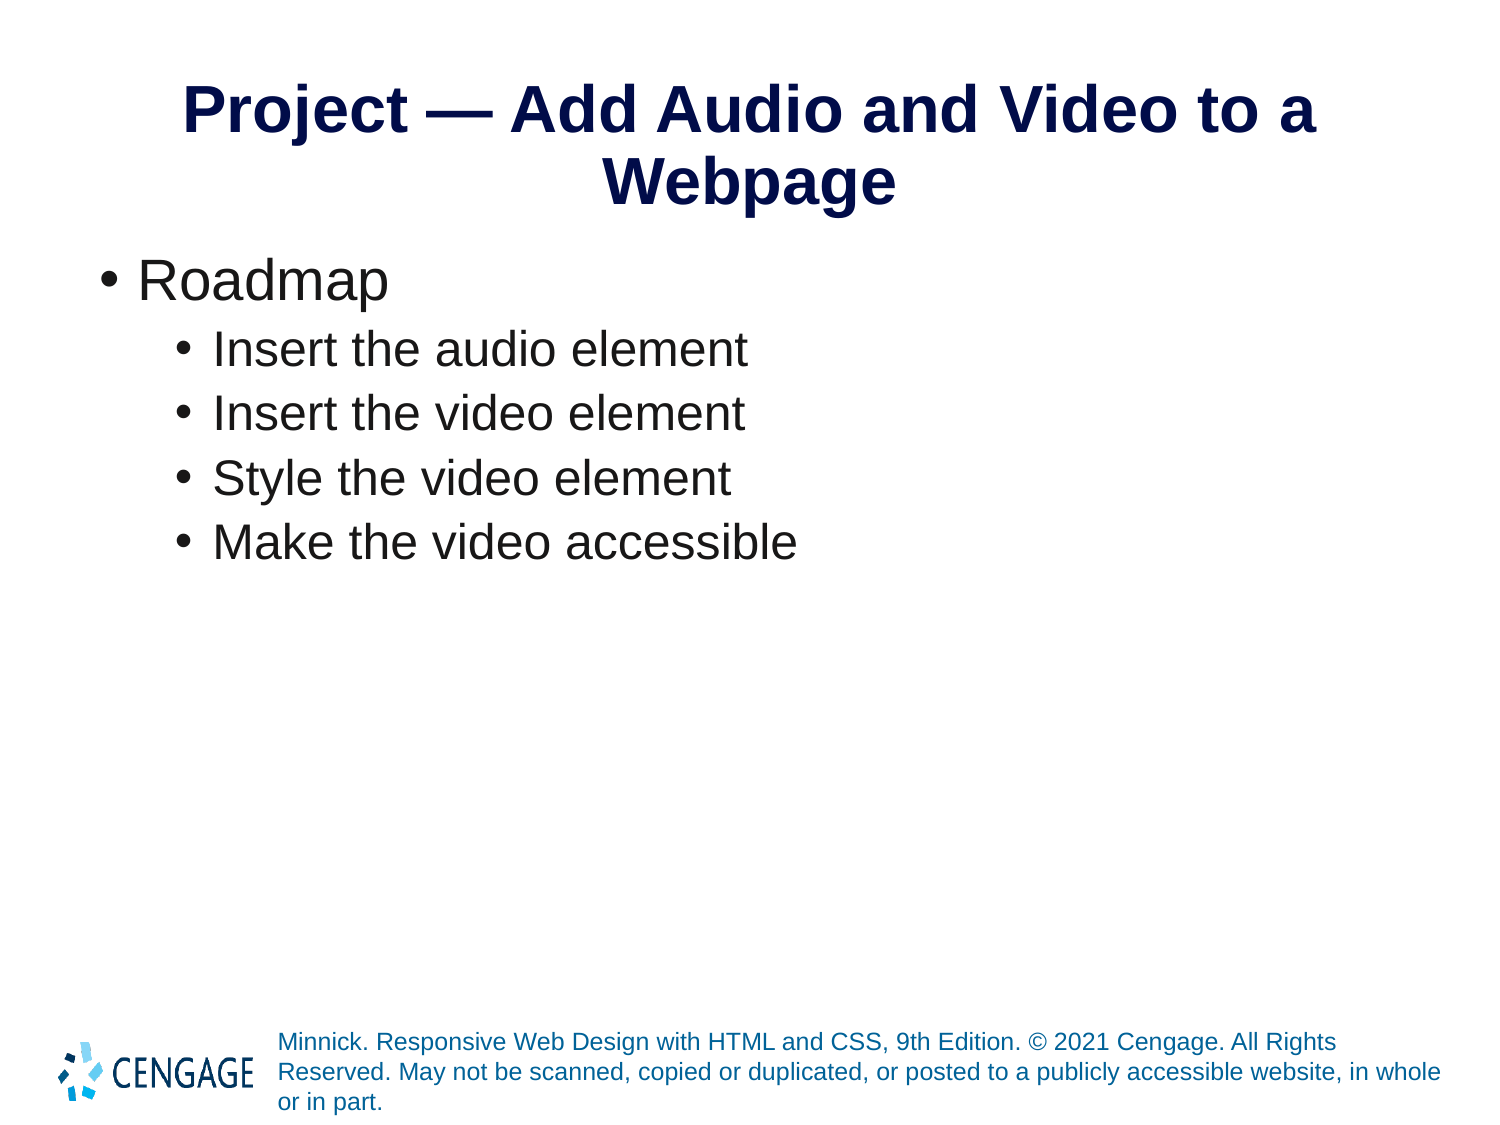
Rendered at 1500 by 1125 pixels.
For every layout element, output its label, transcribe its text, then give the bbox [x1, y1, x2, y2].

list Roadmap Insert the audio element Insert the video element Style the video element Make the video accessible [99, 249, 1397, 1024]
footer Minnick. Responsive Web Design with HTML and CSS, 9th Edition. © 2021 Cengage. All Rights Reserved. May not be scanned, copied or duplicated, or posted to a publicly accessible website, in whole or in part. [262, 1040, 1475, 1100]
picture [58, 1042, 253, 1101]
title Project — Add Audio and Video to a Webpage [103, 75, 1397, 175]
